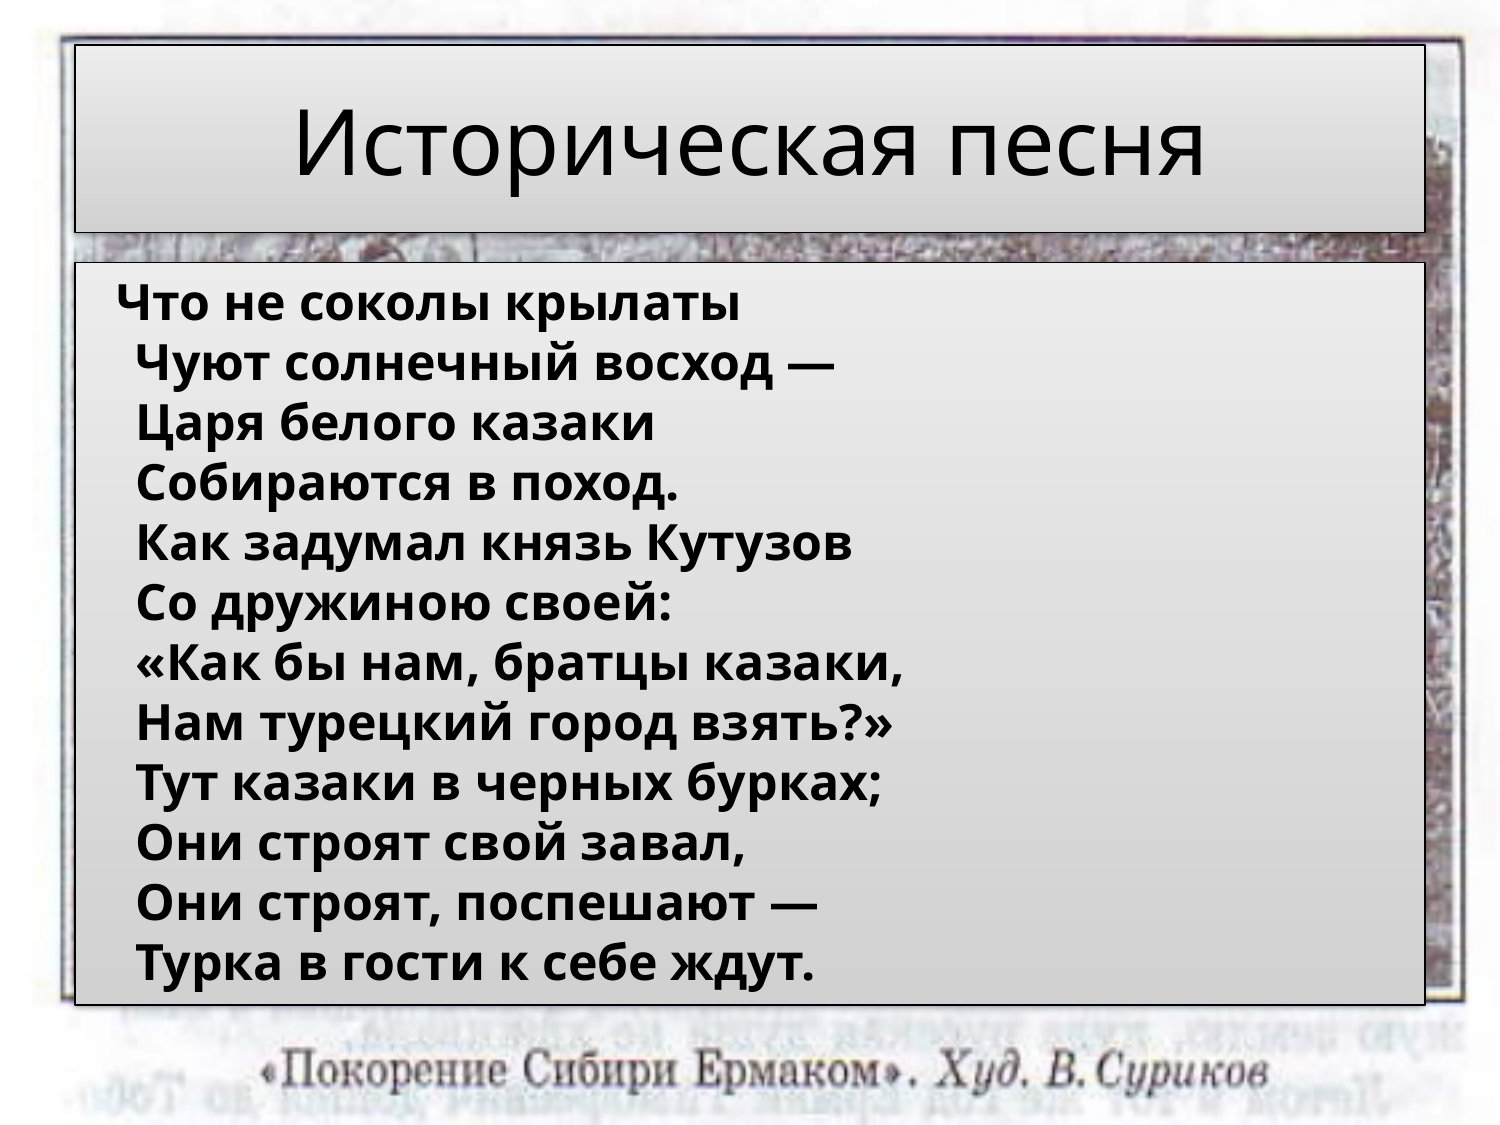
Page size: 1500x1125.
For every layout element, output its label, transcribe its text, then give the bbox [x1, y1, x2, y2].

title Историческая песня [74, 44, 1426, 233]
list Что не соколы крылаты Чуют солнечный восход — Царя белого казаки Собираются в поход. Как задумал князь Кутузов Со дружиною своей: «Как бы нам, братцы казаки, Нам турецкий город взять?» Тут казаки в черных бурках; Они строят свой завал, Они строят, поспешают — Турка в гости к себе ждут. [74, 262, 1426, 1006]
picture [0, 0, 1500, 1125]
